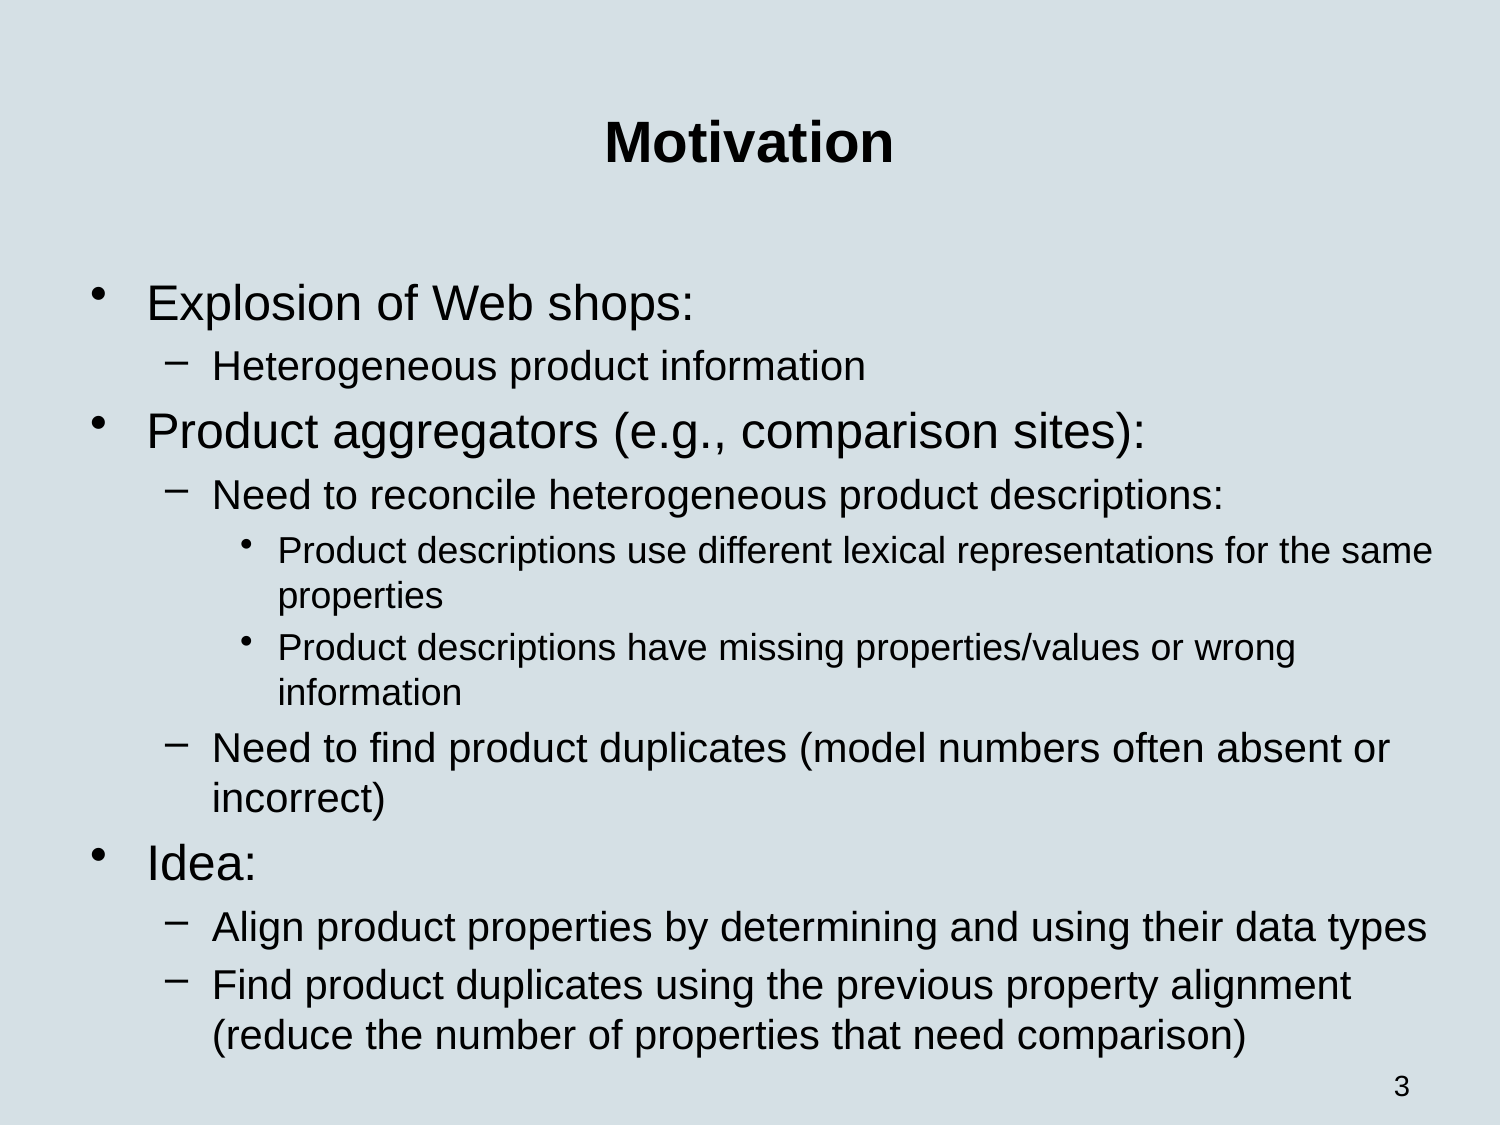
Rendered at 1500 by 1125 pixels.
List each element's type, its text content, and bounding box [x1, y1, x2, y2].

list Explosion of Web shops: Heterogeneous product information Product aggregators (e.g., comparison sites): Need to reconcile heterogeneous product descriptions: Product descriptions use different lexical representations for the same properties Product descriptions have missing properties/values or wrong information Need to find product duplicates (model numbers often absent or incorrect) Idea: Align product properties by determining and using their data types Find product duplicates using the previous property alignment (reduce the number of properties that need comparison) [75, 262, 1471, 1005]
footer [395, 1024, 1074, 1103]
title Motivation [75, 45, 1425, 233]
slide_number 3 [1074, 1024, 1426, 1103]
